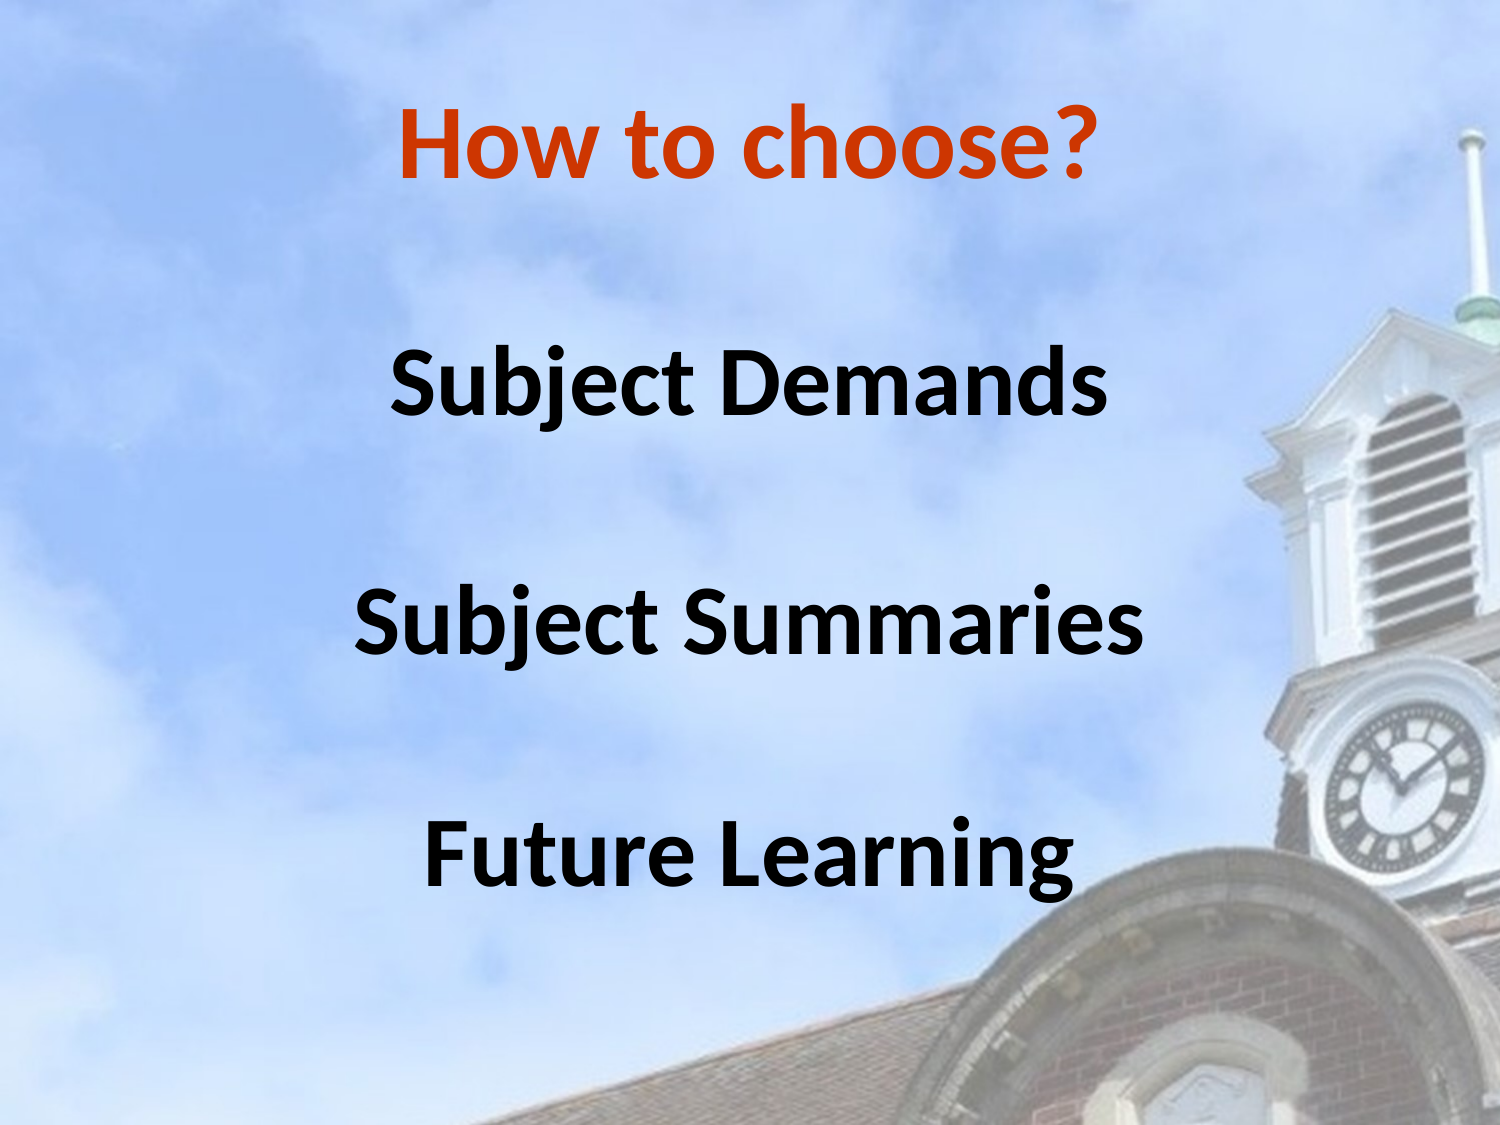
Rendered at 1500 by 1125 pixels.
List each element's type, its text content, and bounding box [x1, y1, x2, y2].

picture [0, 0, 1500, 1125]
title How to choose? [29, 66, 1471, 254]
list Subject Demands Subject Summaries Future Learning [29, 326, 1471, 882]
